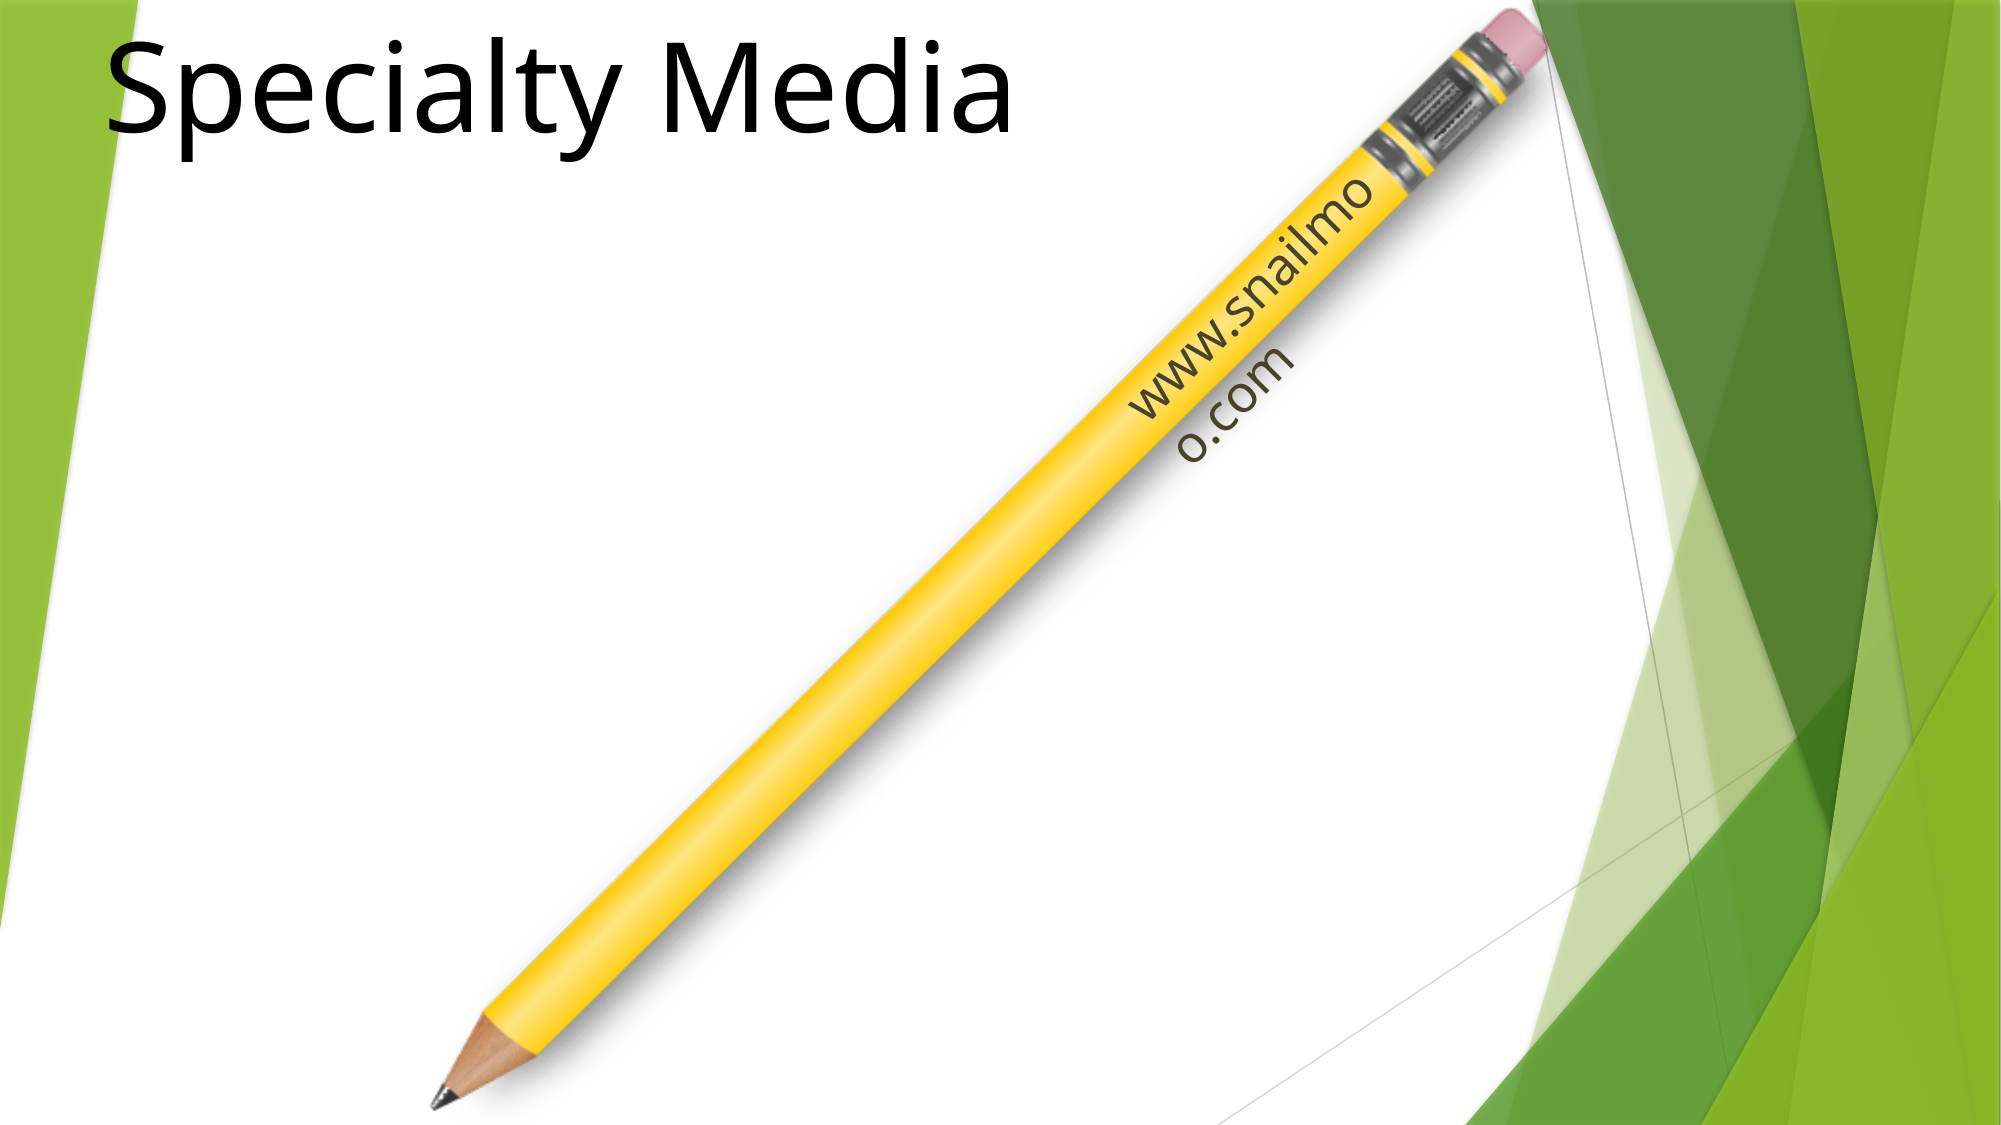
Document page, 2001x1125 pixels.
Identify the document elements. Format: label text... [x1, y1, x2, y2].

picture [422, 0, 1578, 1125]
text_box Specialty Media [88, 0, 420, 165]
